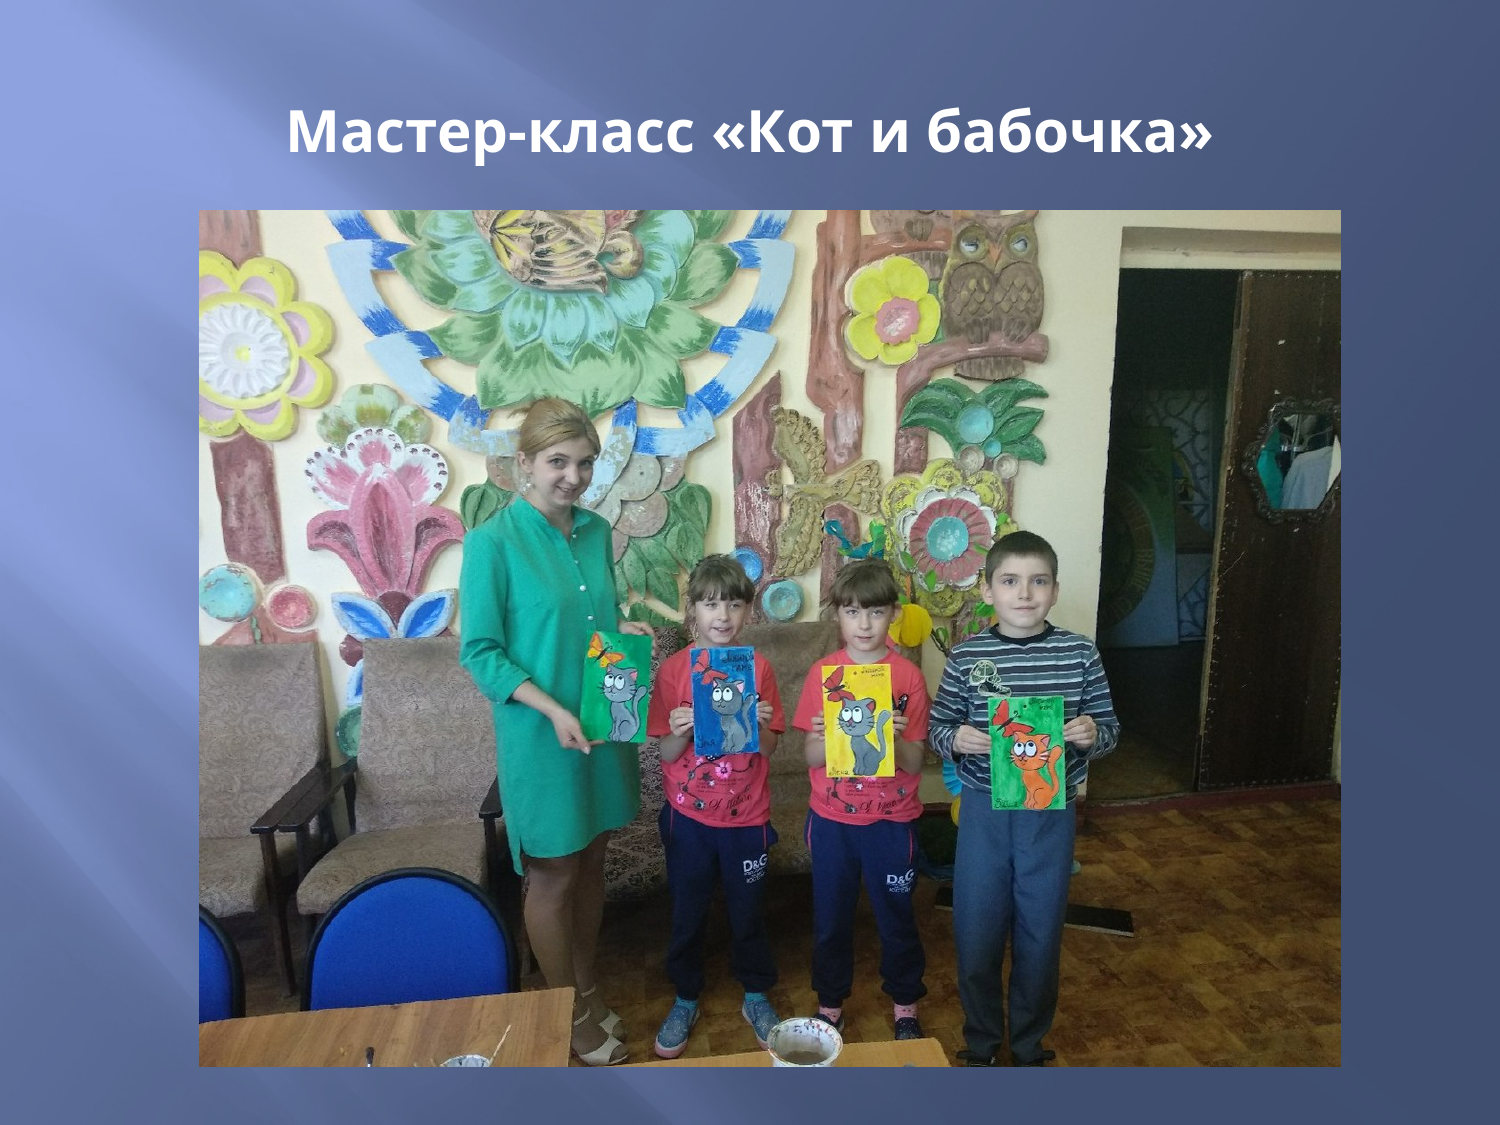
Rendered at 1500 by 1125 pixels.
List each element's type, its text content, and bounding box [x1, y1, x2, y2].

title Мастер-класс «Кот и бабочка» [0, 0, 1500, 164]
picture [198, 210, 1341, 1067]
